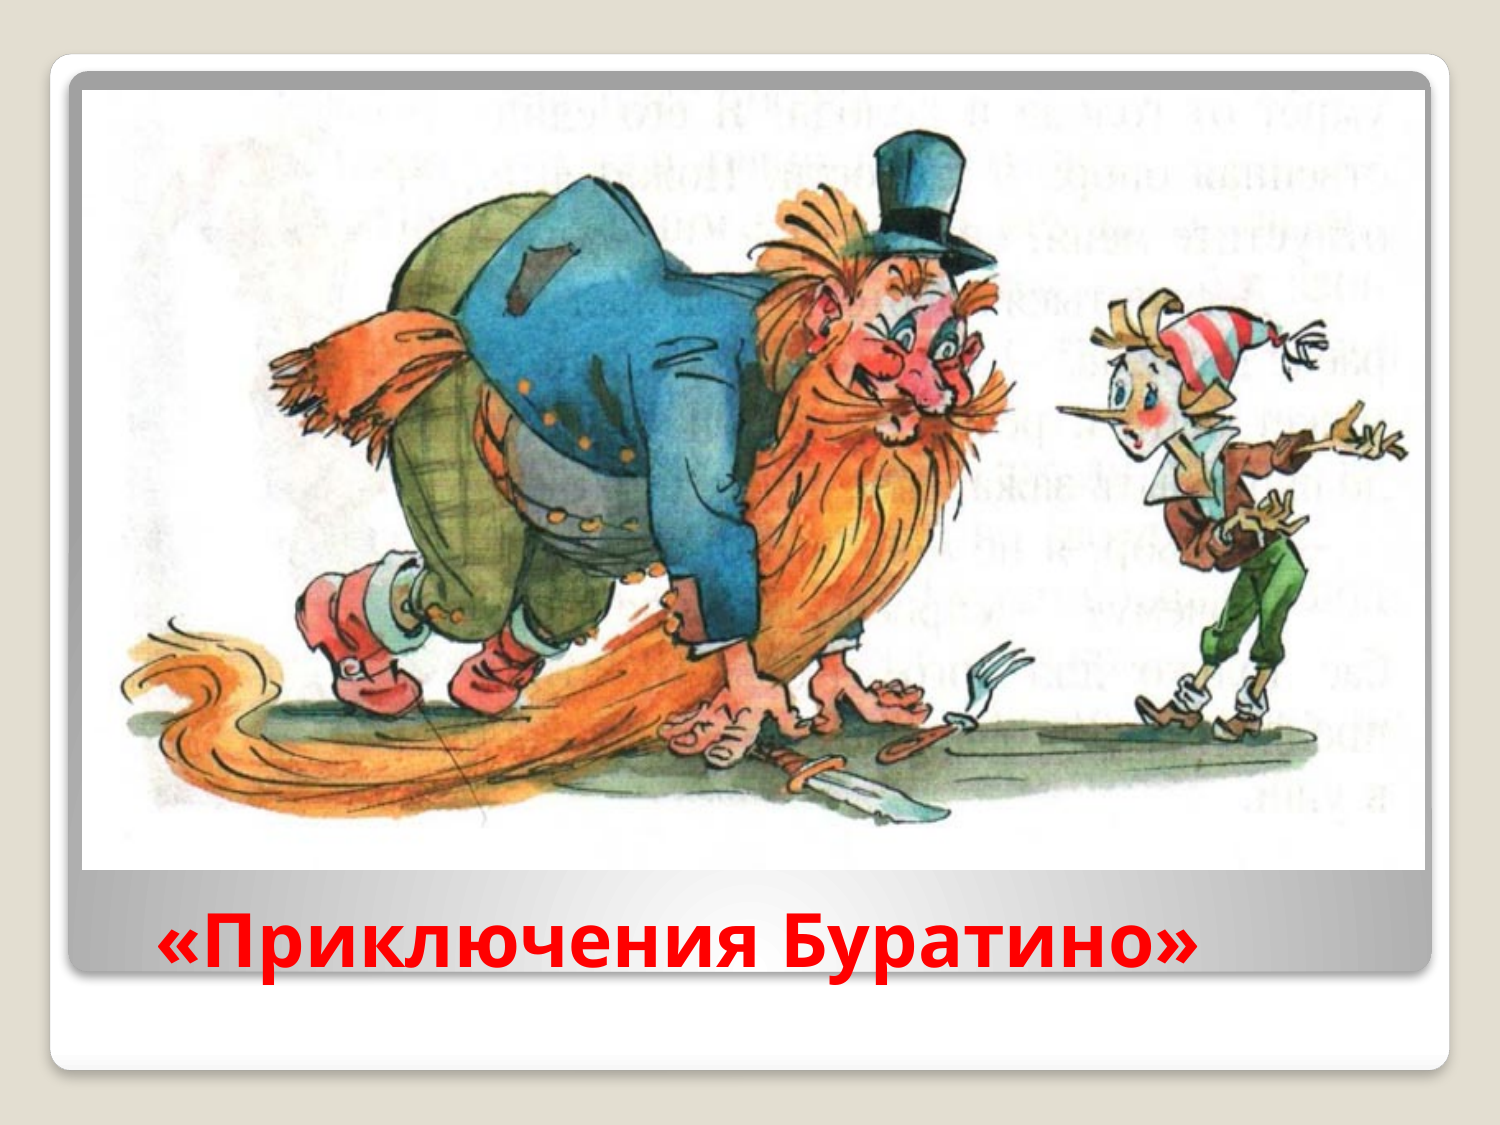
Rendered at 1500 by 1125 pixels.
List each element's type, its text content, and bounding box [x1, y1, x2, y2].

title «Приключения Буратино» [82, 881, 1425, 990]
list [82, 90, 1426, 870]
